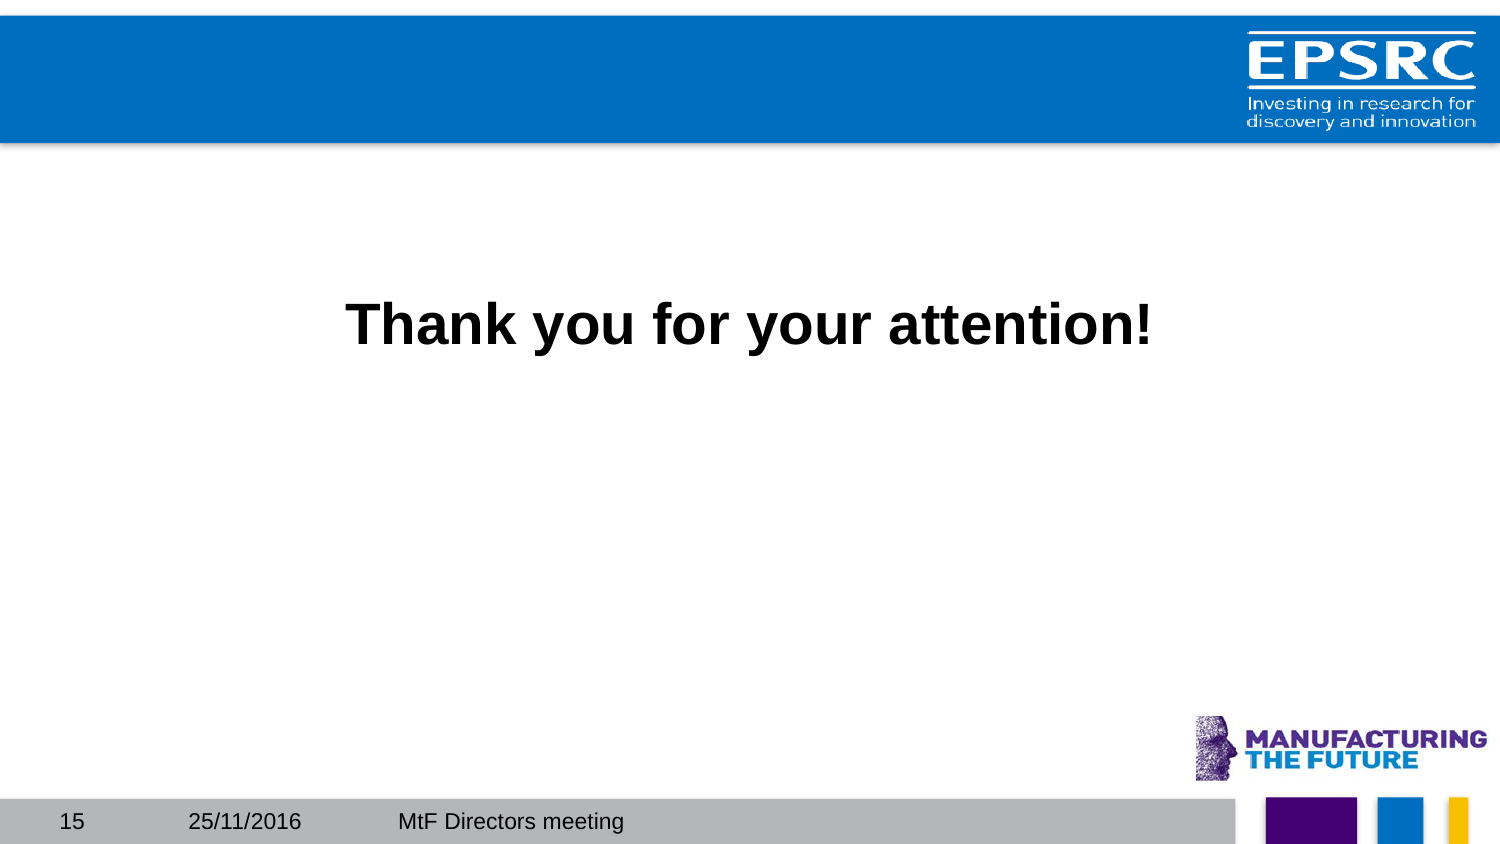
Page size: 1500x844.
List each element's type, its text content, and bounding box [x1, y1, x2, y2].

picture [1192, 714, 1489, 781]
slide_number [188, 797, 366, 844]
footer MtF Directors meeting [398, 797, 998, 844]
slide_number 15 [59, 797, 172, 844]
list Thank you for your attention! [75, 196, 1425, 754]
